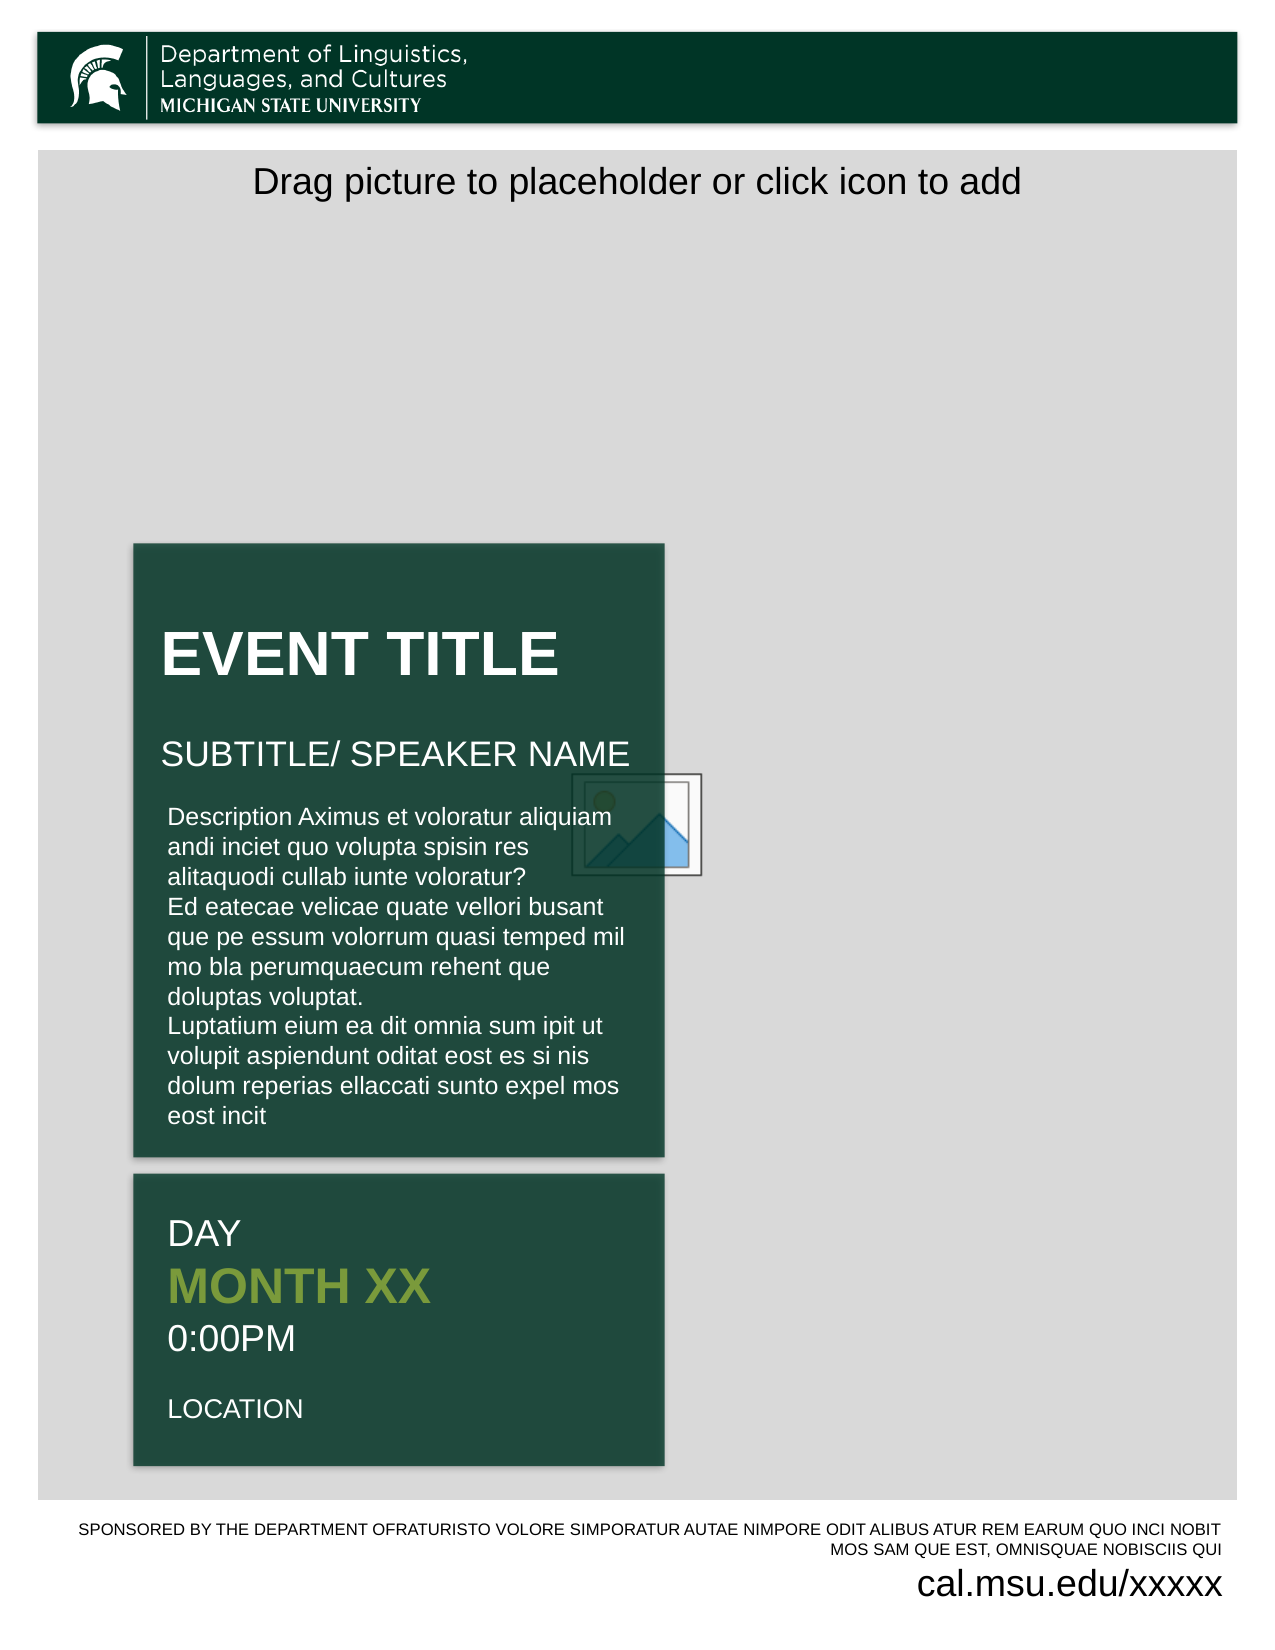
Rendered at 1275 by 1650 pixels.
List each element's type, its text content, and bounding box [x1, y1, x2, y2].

text_box SPONSORED BY THE DEPARTMENT OFRATURISTO VOLORE SIMPORATUR AUTAE NIMPORE ODIT ALIBUS ATUR REM EARUM QUO INCI NOBIT MOS SAM QUE EST, OMNISQUAE NOBISCIIS QUI cal.msu.edu/xxxxx [57, 1511, 1238, 1612]
picture [37, 149, 1238, 1501]
picture [70, 35, 468, 120]
